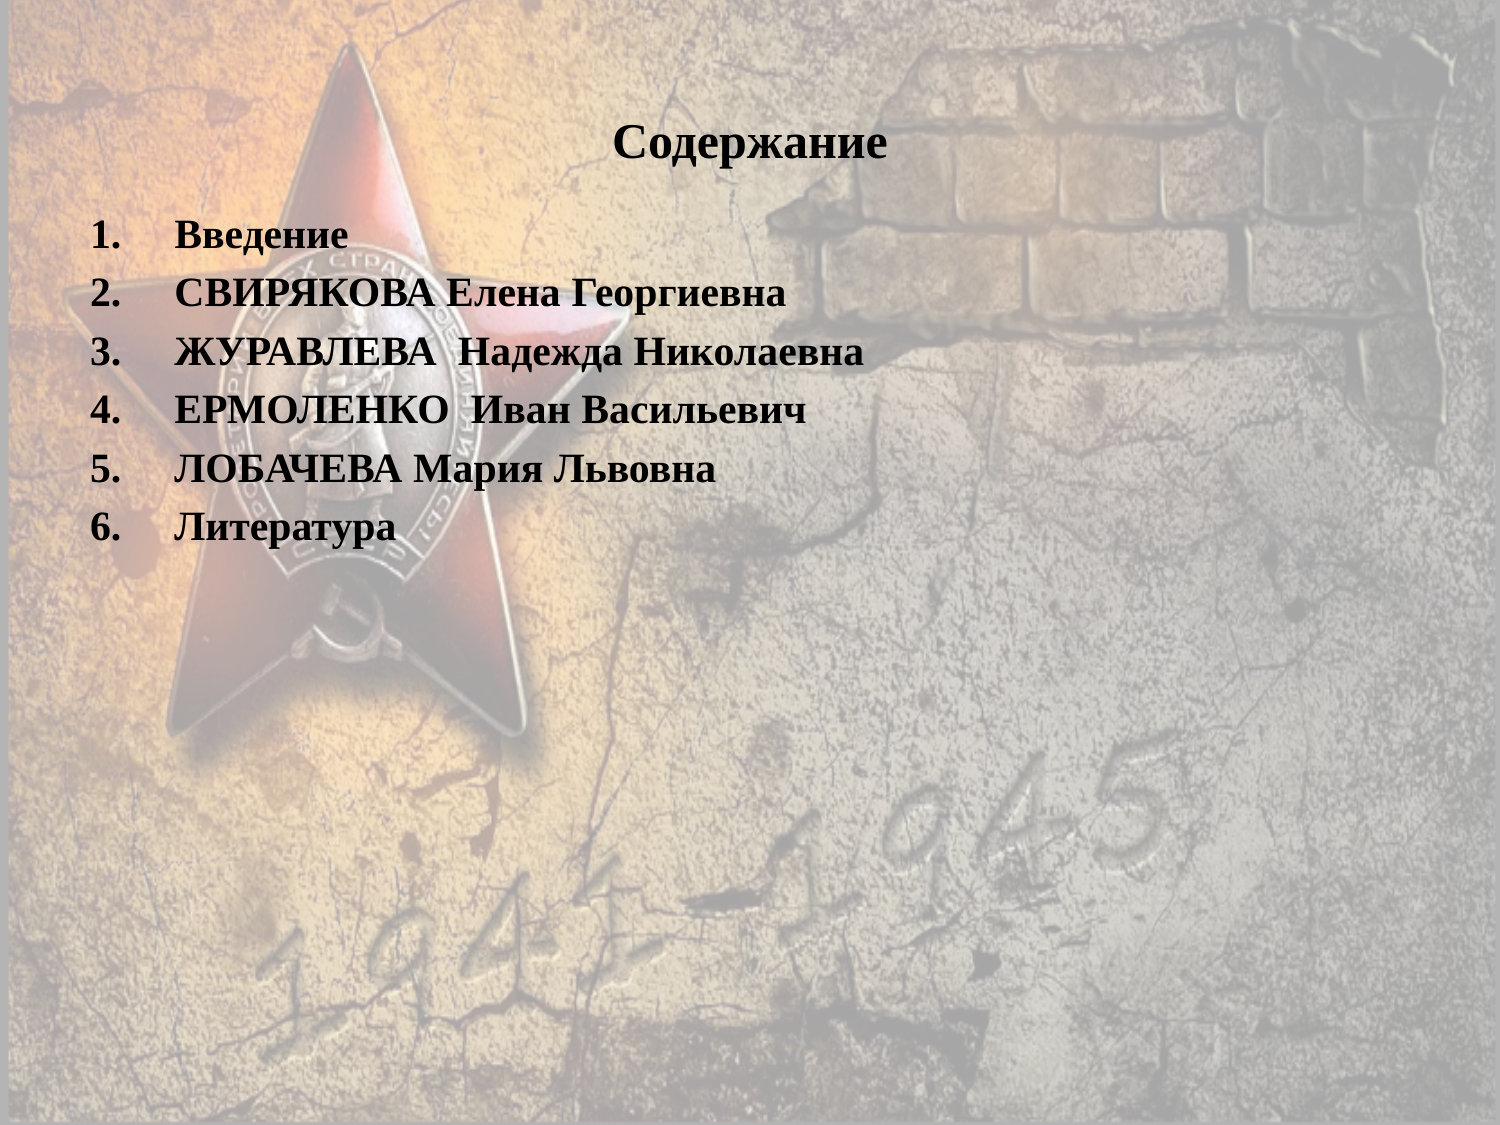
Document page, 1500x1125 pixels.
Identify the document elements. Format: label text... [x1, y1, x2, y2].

list Введение СВИРЯКОВА Елена Георгиевна ЖУРАВЛЕВА Надежда Николаевна ЕРМОЛЕНКО Иван Васильевич ЛОБАЧЕВА Мария Львовна Литература [75, 199, 1425, 1005]
title Содержание [75, 45, 1425, 199]
